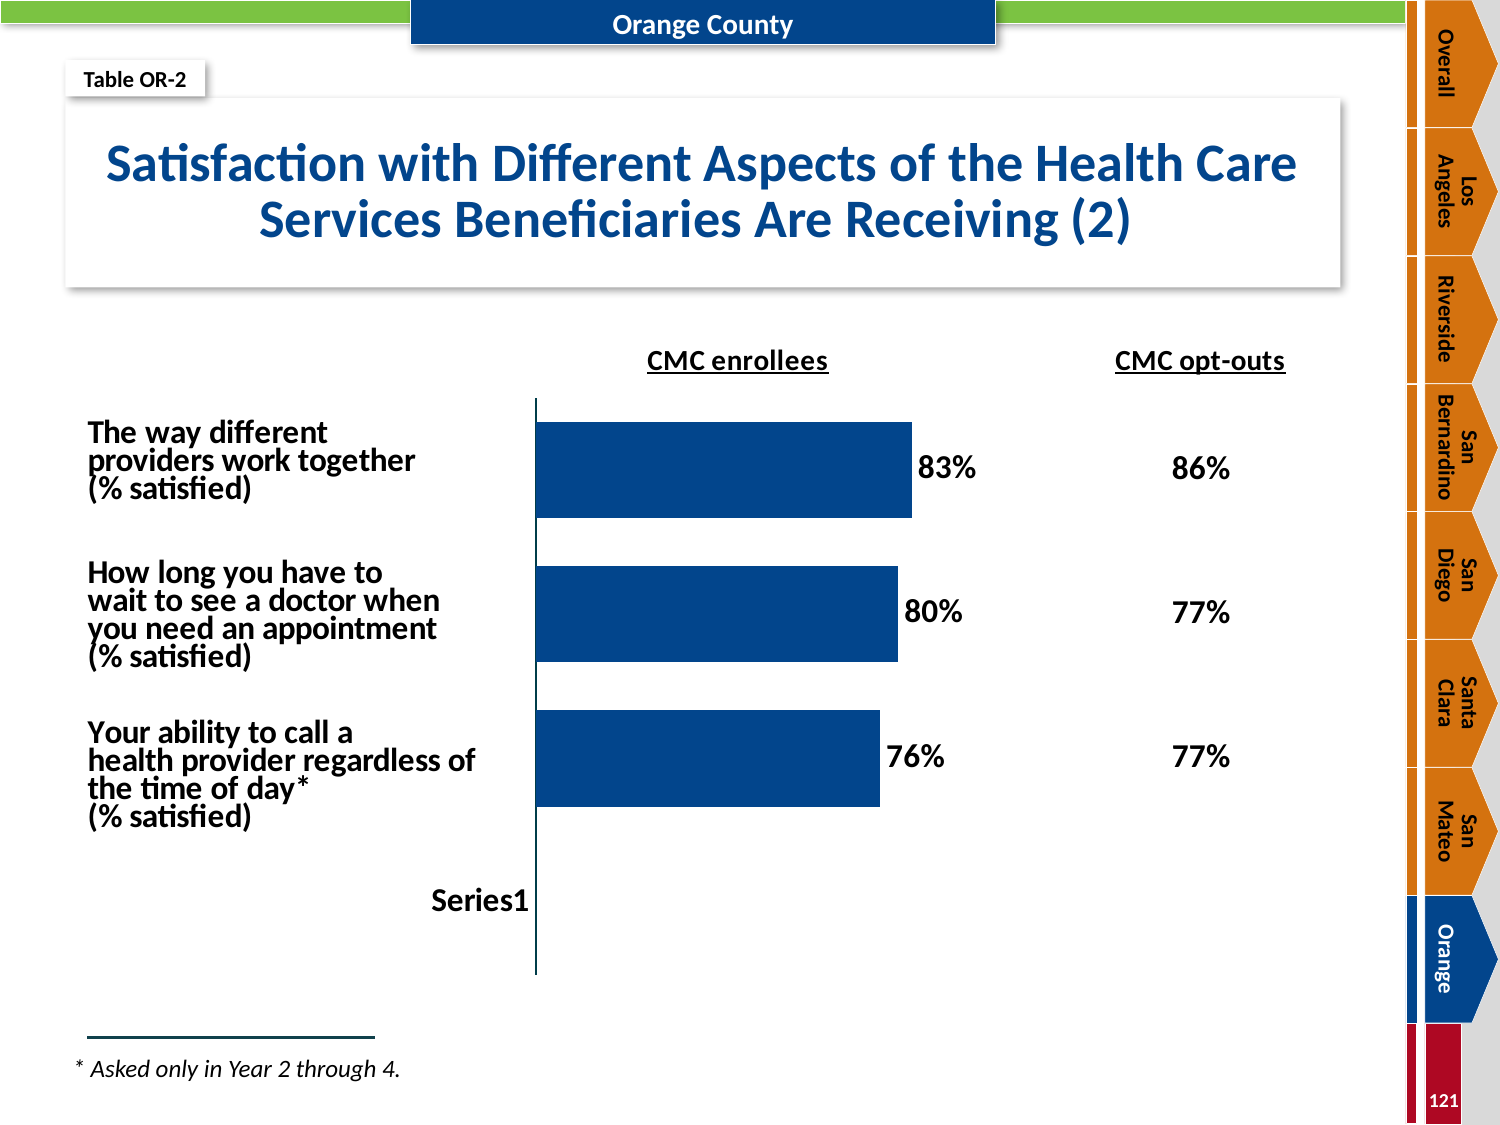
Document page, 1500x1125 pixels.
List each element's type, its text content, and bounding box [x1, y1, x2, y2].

text_box Table OR-2 [65, 60, 206, 97]
text_box Orange [1433, 895, 1494, 1023]
text_box San Bernardino [1433, 383, 1494, 511]
text_box Santa Clara [1433, 639, 1494, 767]
text_box Overall [1433, 0, 1494, 127]
text_box Riverside [1433, 255, 1494, 383]
text_box Los Angeles [1433, 127, 1494, 255]
title Satisfaction with Different Aspects of the Health Care Services Beneficiaries Are Receiving (2) [65, 98, 1341, 288]
text_box * Asked only in Year 2 through 4. [72, 1052, 439, 1083]
chart [64, 314, 1341, 1026]
text_box San Diego [1433, 511, 1494, 639]
text_box San Mateo [1433, 767, 1494, 895]
